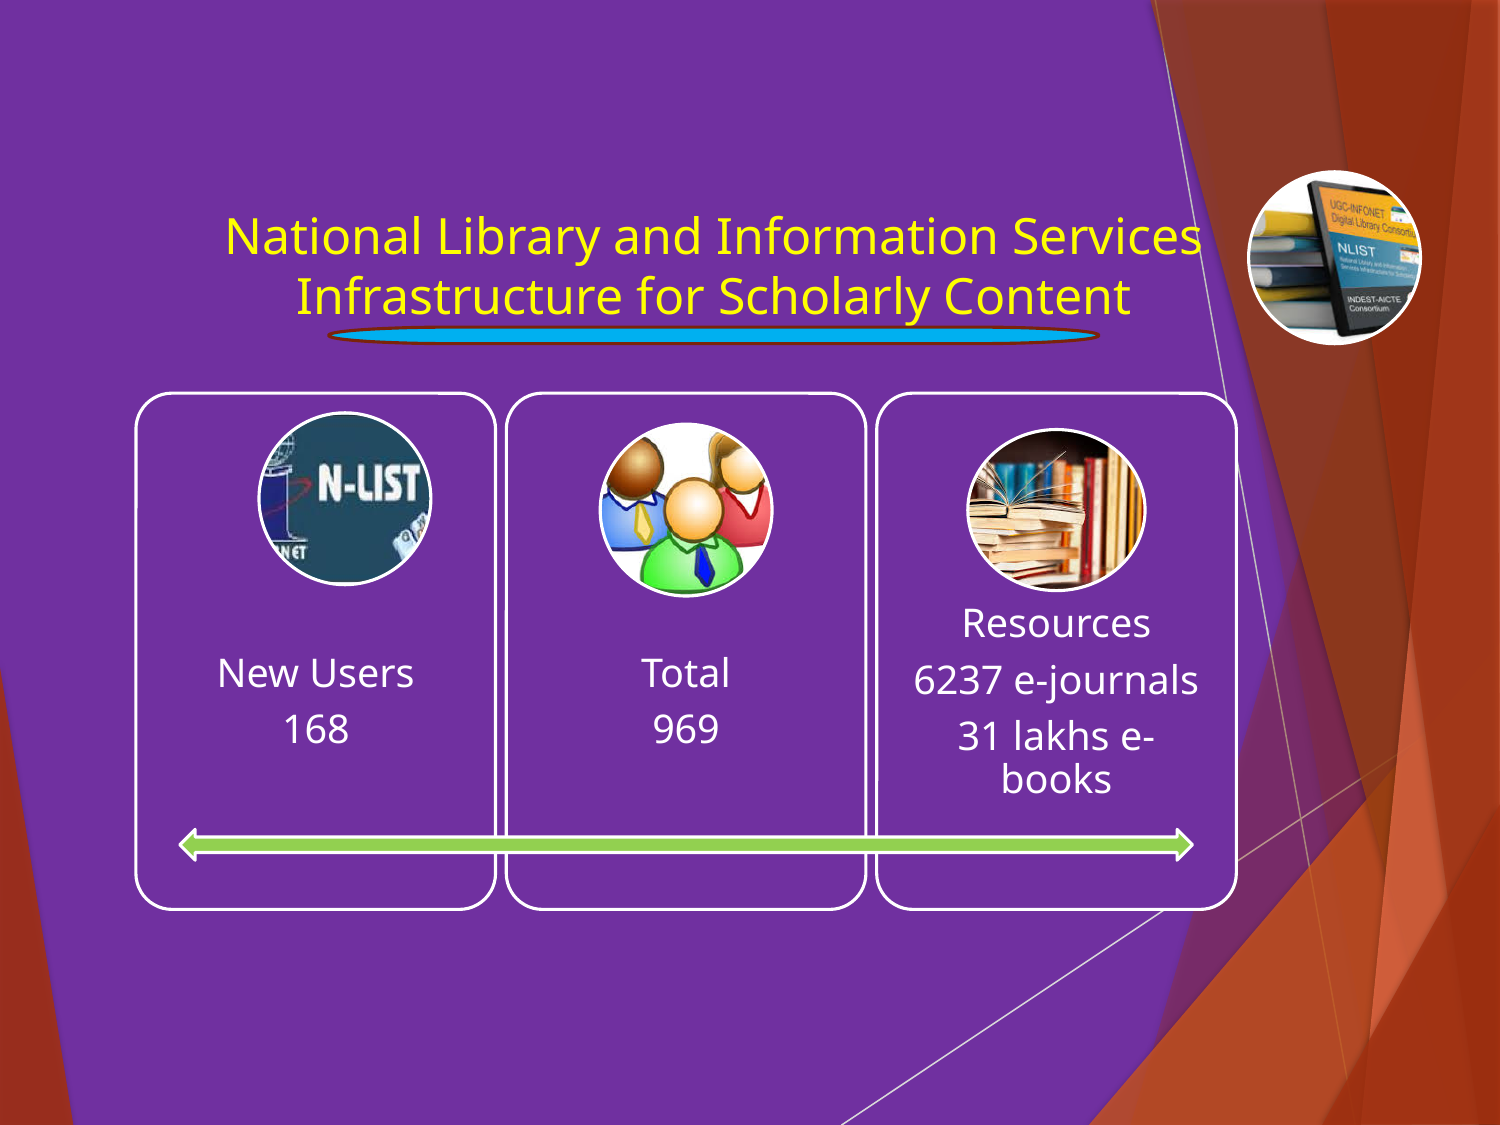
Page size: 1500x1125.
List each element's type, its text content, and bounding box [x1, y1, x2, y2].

text_box [1247, 170, 1423, 346]
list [135, 392, 1237, 910]
text_box [327, 325, 1101, 346]
title National Library and Information Services Infrastructure for Scholarly Content [135, 197, 1293, 370]
